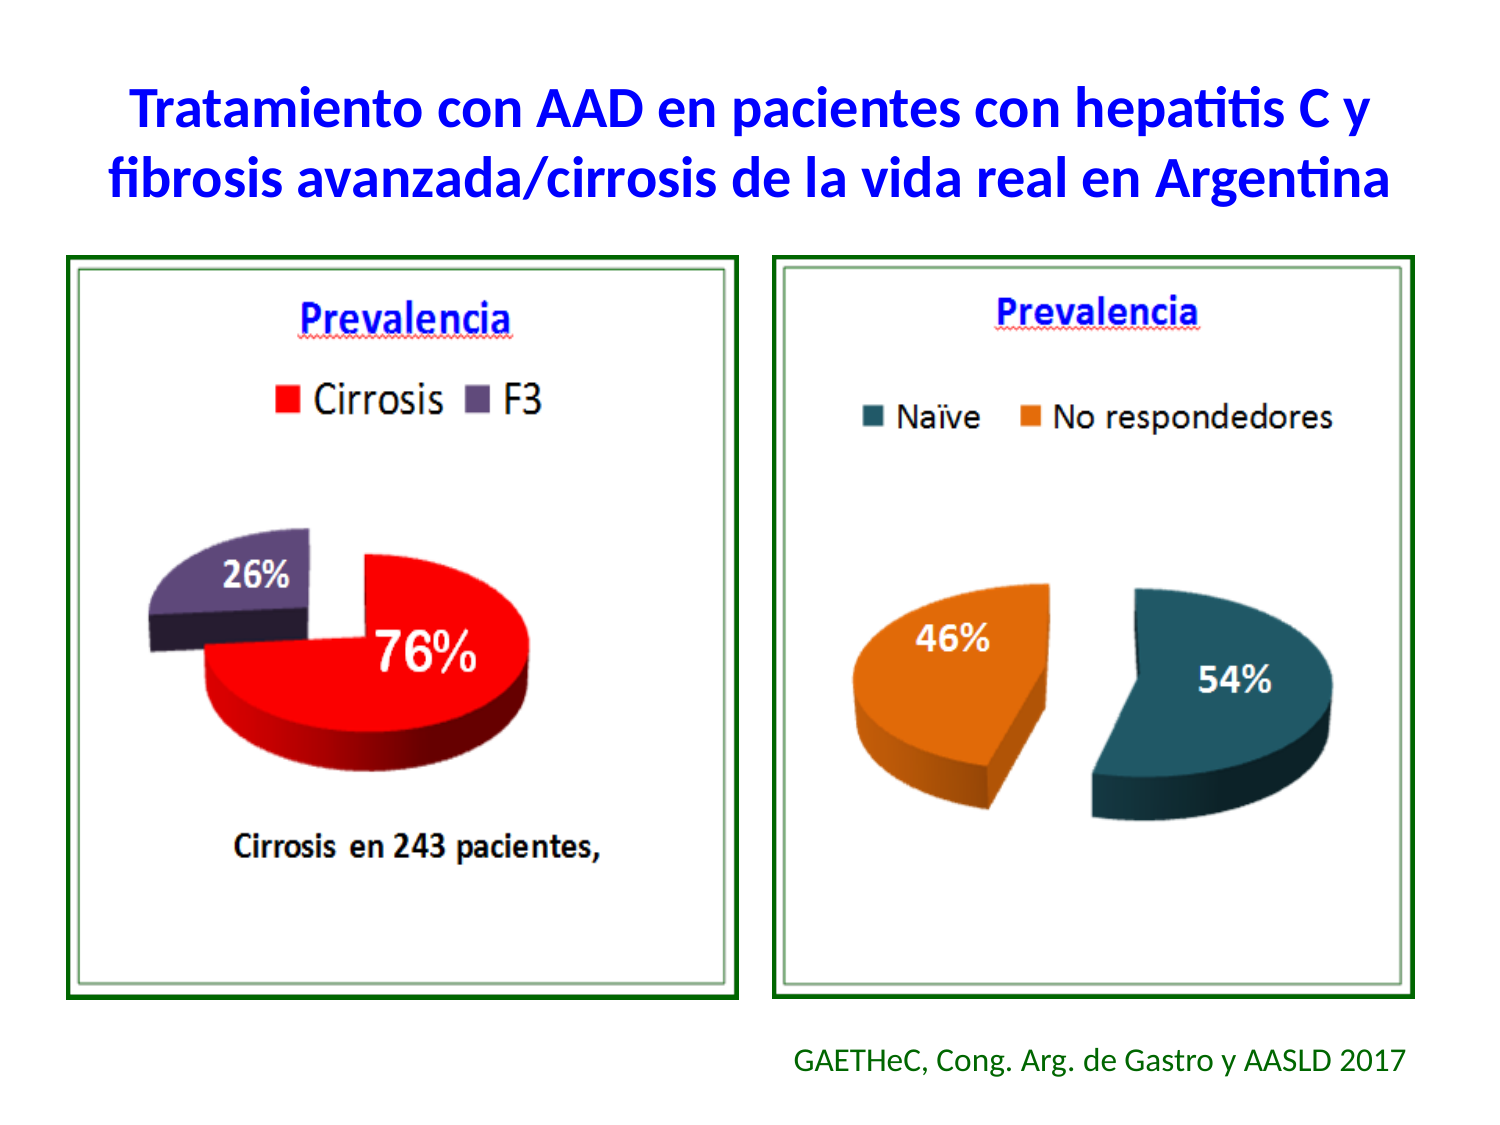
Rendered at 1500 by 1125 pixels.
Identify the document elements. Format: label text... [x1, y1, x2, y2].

text_box GAETHeC, Cong. Arg. de Gastro y AASLD 2017 [679, 1031, 1430, 1086]
title Tratamiento con AAD en pacientes con hepatitis C y fibrosis avanzada/cirrosis de la vida real en Argentina [74, 44, 1426, 233]
picture [66, 255, 739, 1000]
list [772, 255, 1415, 999]
